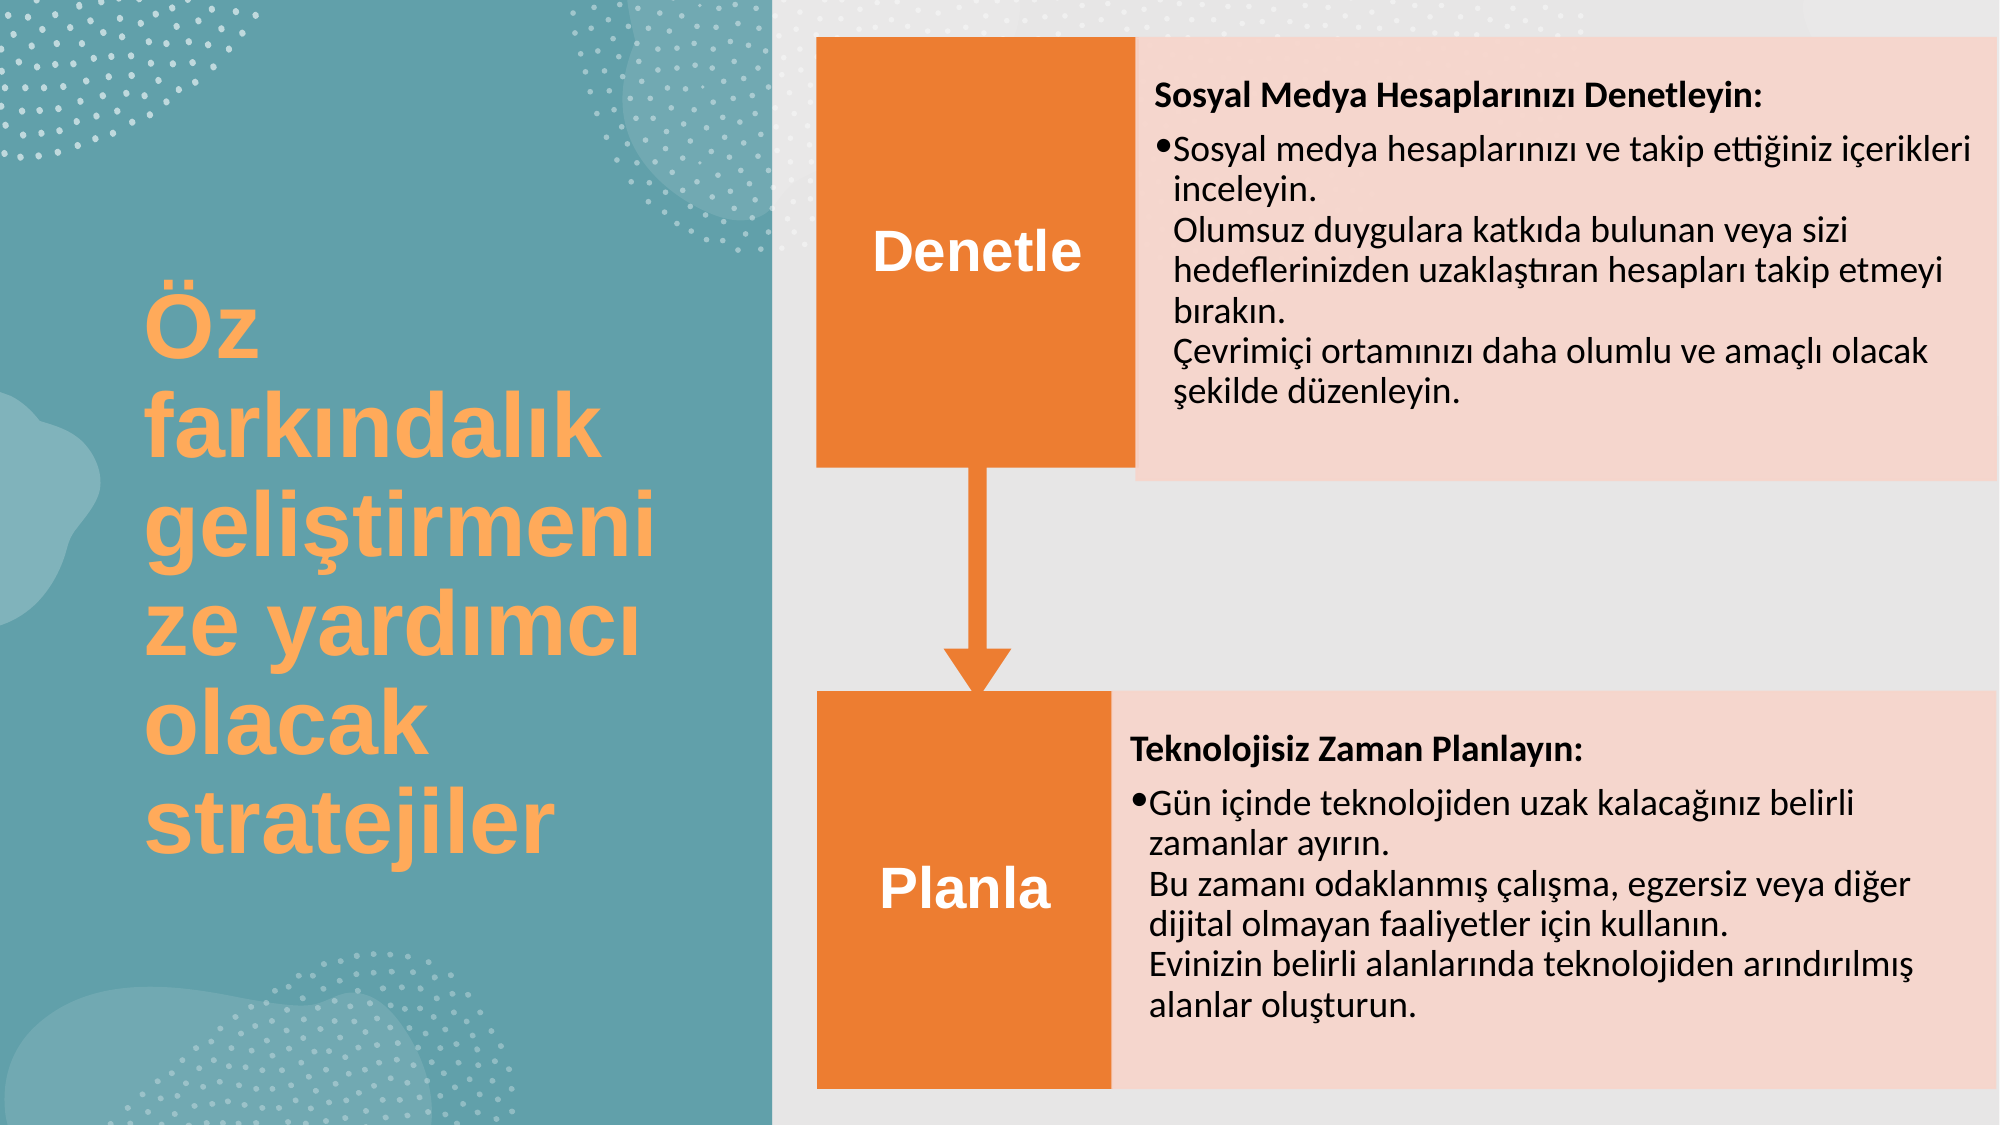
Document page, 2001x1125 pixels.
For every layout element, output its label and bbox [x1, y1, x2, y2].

text_box [817, 37, 1997, 1089]
text_box [0, 0, 2000, 1125]
